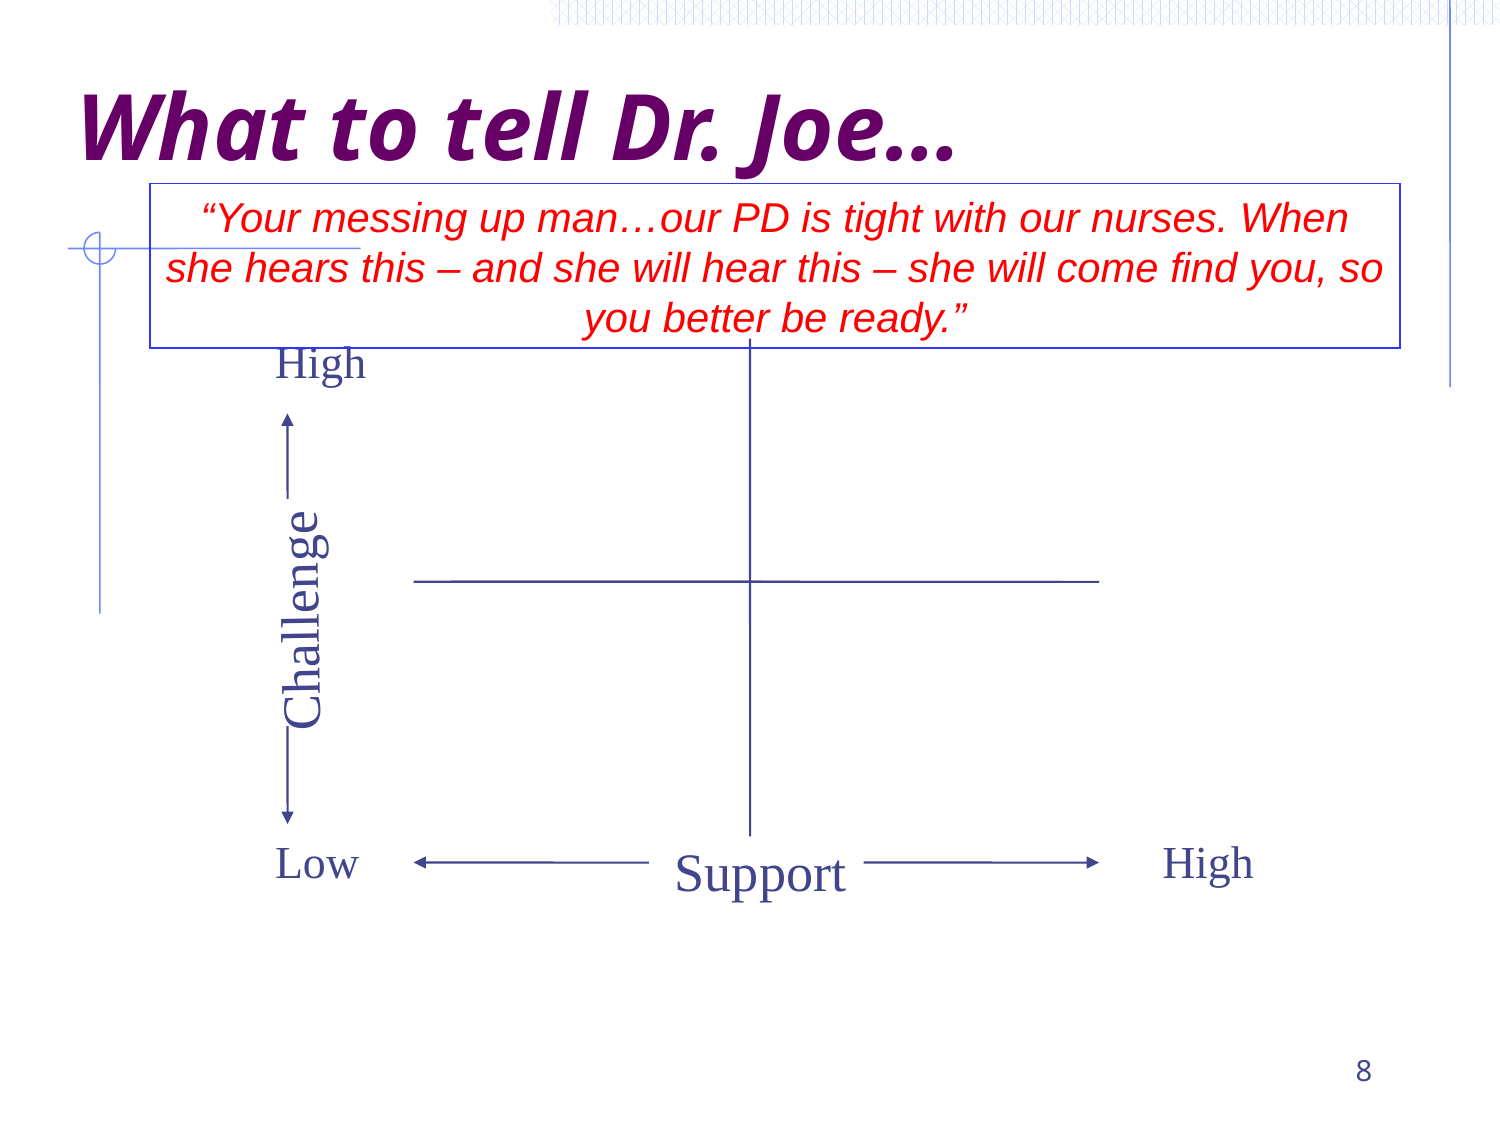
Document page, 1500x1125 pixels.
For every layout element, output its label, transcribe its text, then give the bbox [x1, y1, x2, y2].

text_box [413, 856, 649, 869]
text_box [863, 856, 1099, 869]
title What to tell Dr. Joe… [61, 50, 1439, 187]
text_box Challenge [254, 495, 339, 747]
text_box High [259, 349, 382, 395]
text_box [281, 413, 294, 499]
slide_number 8 [1074, 1024, 1388, 1101]
text_box “Your messing up man…our PD is tight with our nurses. When she hears this – and she will hear this – she will come find you, so you better be ready.” [150, 183, 1401, 349]
text_box Support [659, 830, 862, 910]
text_box Low [260, 825, 374, 895]
text_box High [1147, 825, 1270, 895]
text_box [281, 726, 294, 824]
